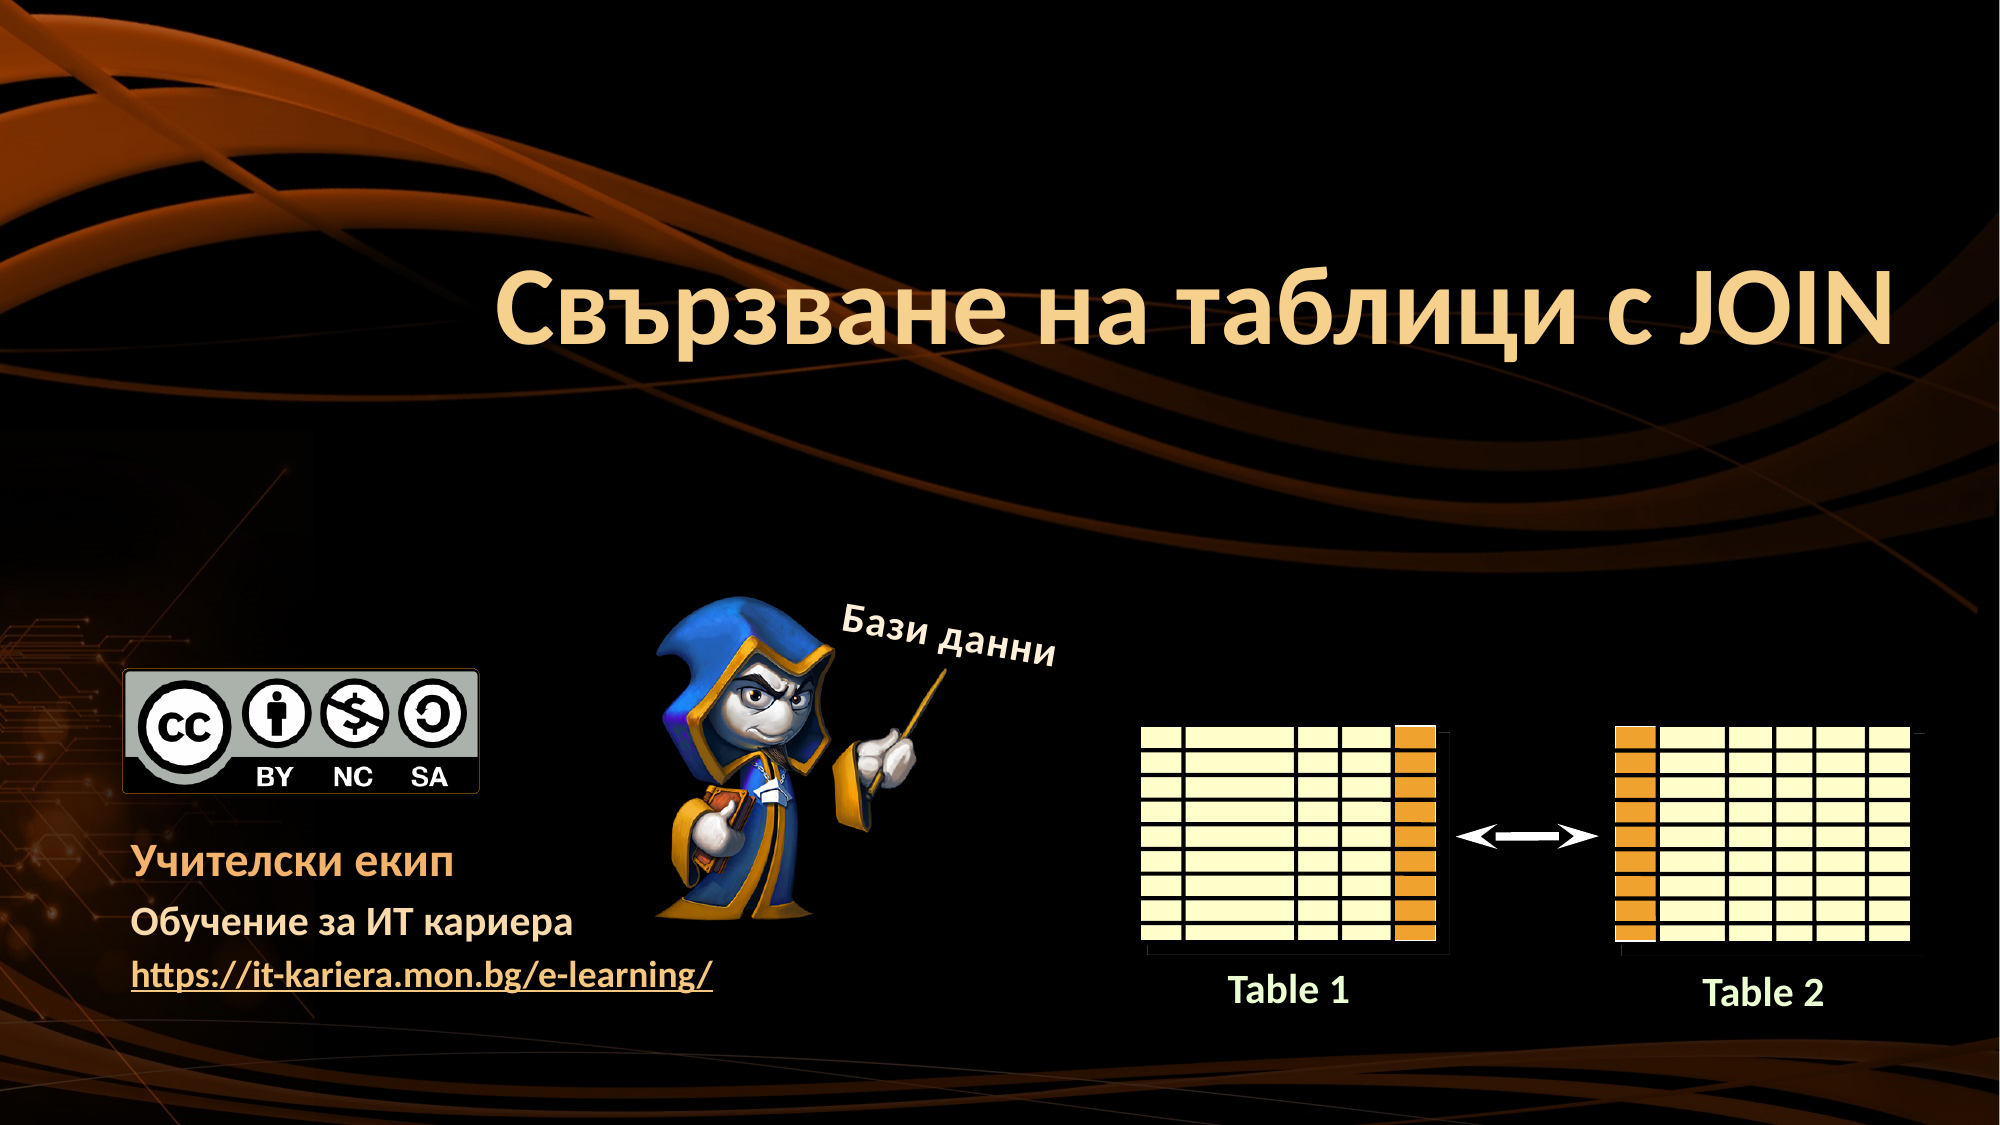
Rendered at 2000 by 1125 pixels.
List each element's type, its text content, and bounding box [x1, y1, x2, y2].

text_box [1137, 721, 1914, 1022]
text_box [122, 594, 1075, 1009]
text_box [574, 314, 1898, 534]
text_box Свързване на таблици с JOIN [149, 124, 1898, 448]
picture [0, 0, 2000, 1125]
